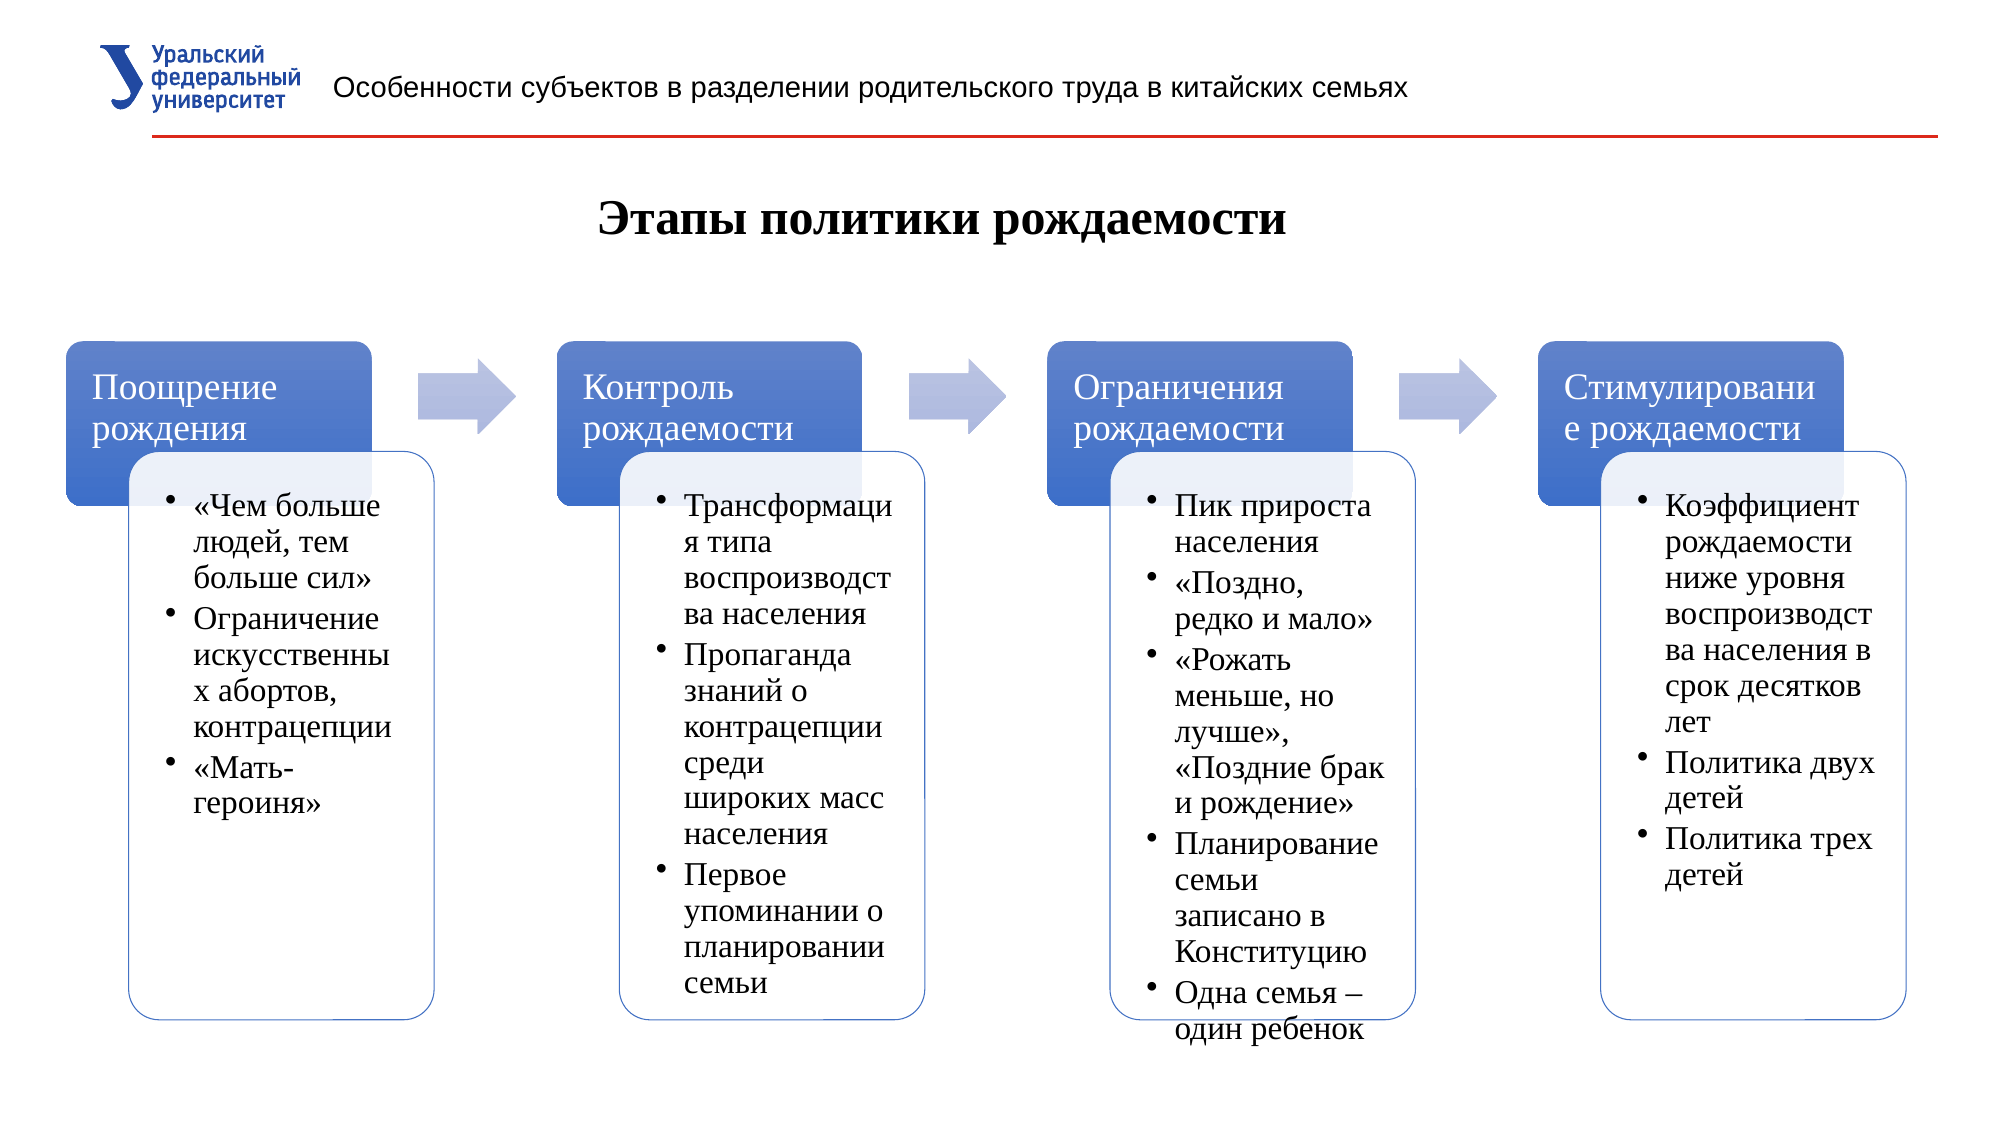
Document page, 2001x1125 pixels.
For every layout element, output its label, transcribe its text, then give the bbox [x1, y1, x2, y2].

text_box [96, 41, 1942, 141]
text_box Этапы политики рождаемости [527, 184, 1357, 292]
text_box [63, 335, 1909, 1026]
